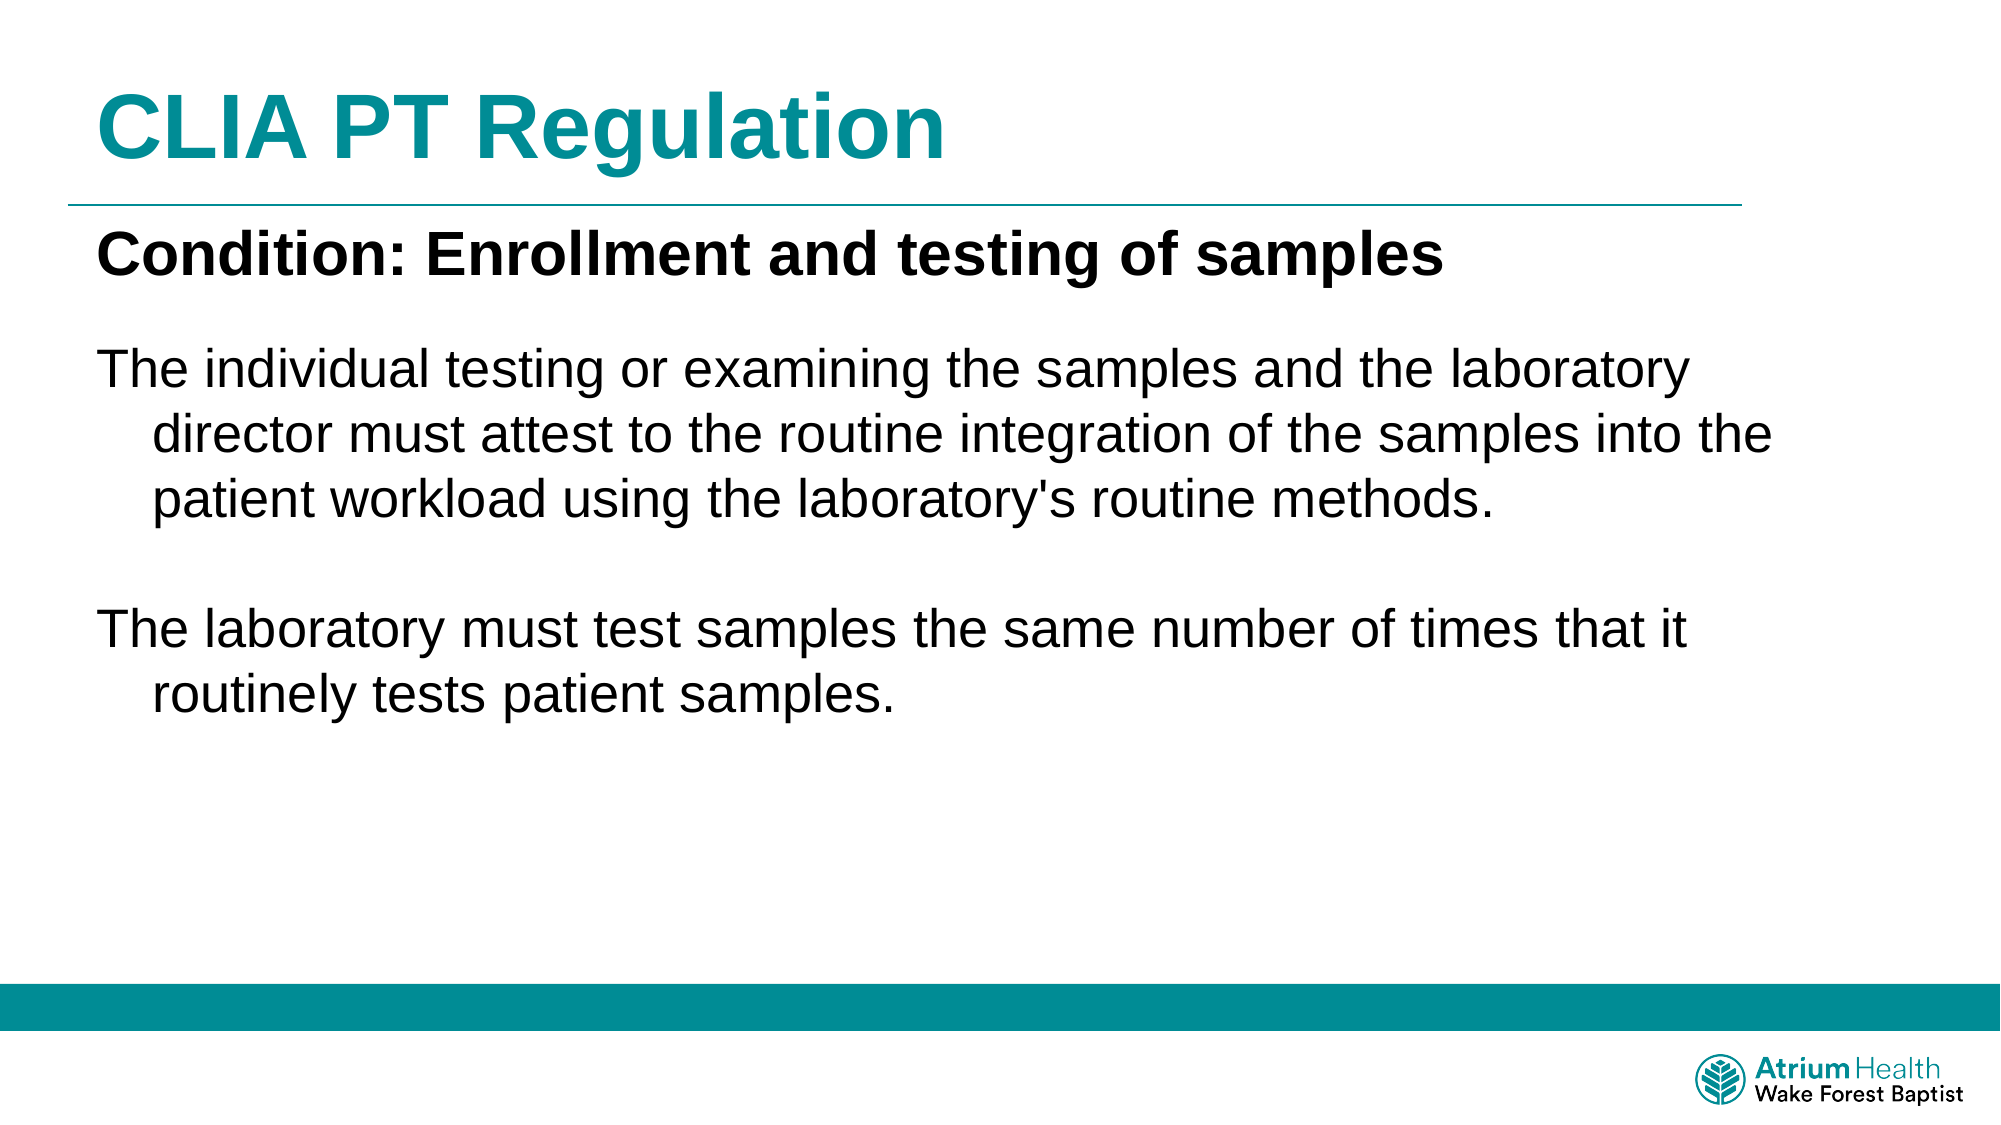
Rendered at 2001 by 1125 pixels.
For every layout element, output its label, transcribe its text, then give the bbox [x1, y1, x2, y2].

picture [1695, 1054, 1963, 1106]
title CLIA PT Regulation [81, 59, 1807, 205]
list Condition: Enrollment and testing of samples The individual testing or examining the samples and the laboratory director must attest to the routine integration of the samples into the patient workload using the laboratory's routine methods. The laboratory must test samples the same number of times that it routinely tests patient samples. [81, 205, 1807, 920]
